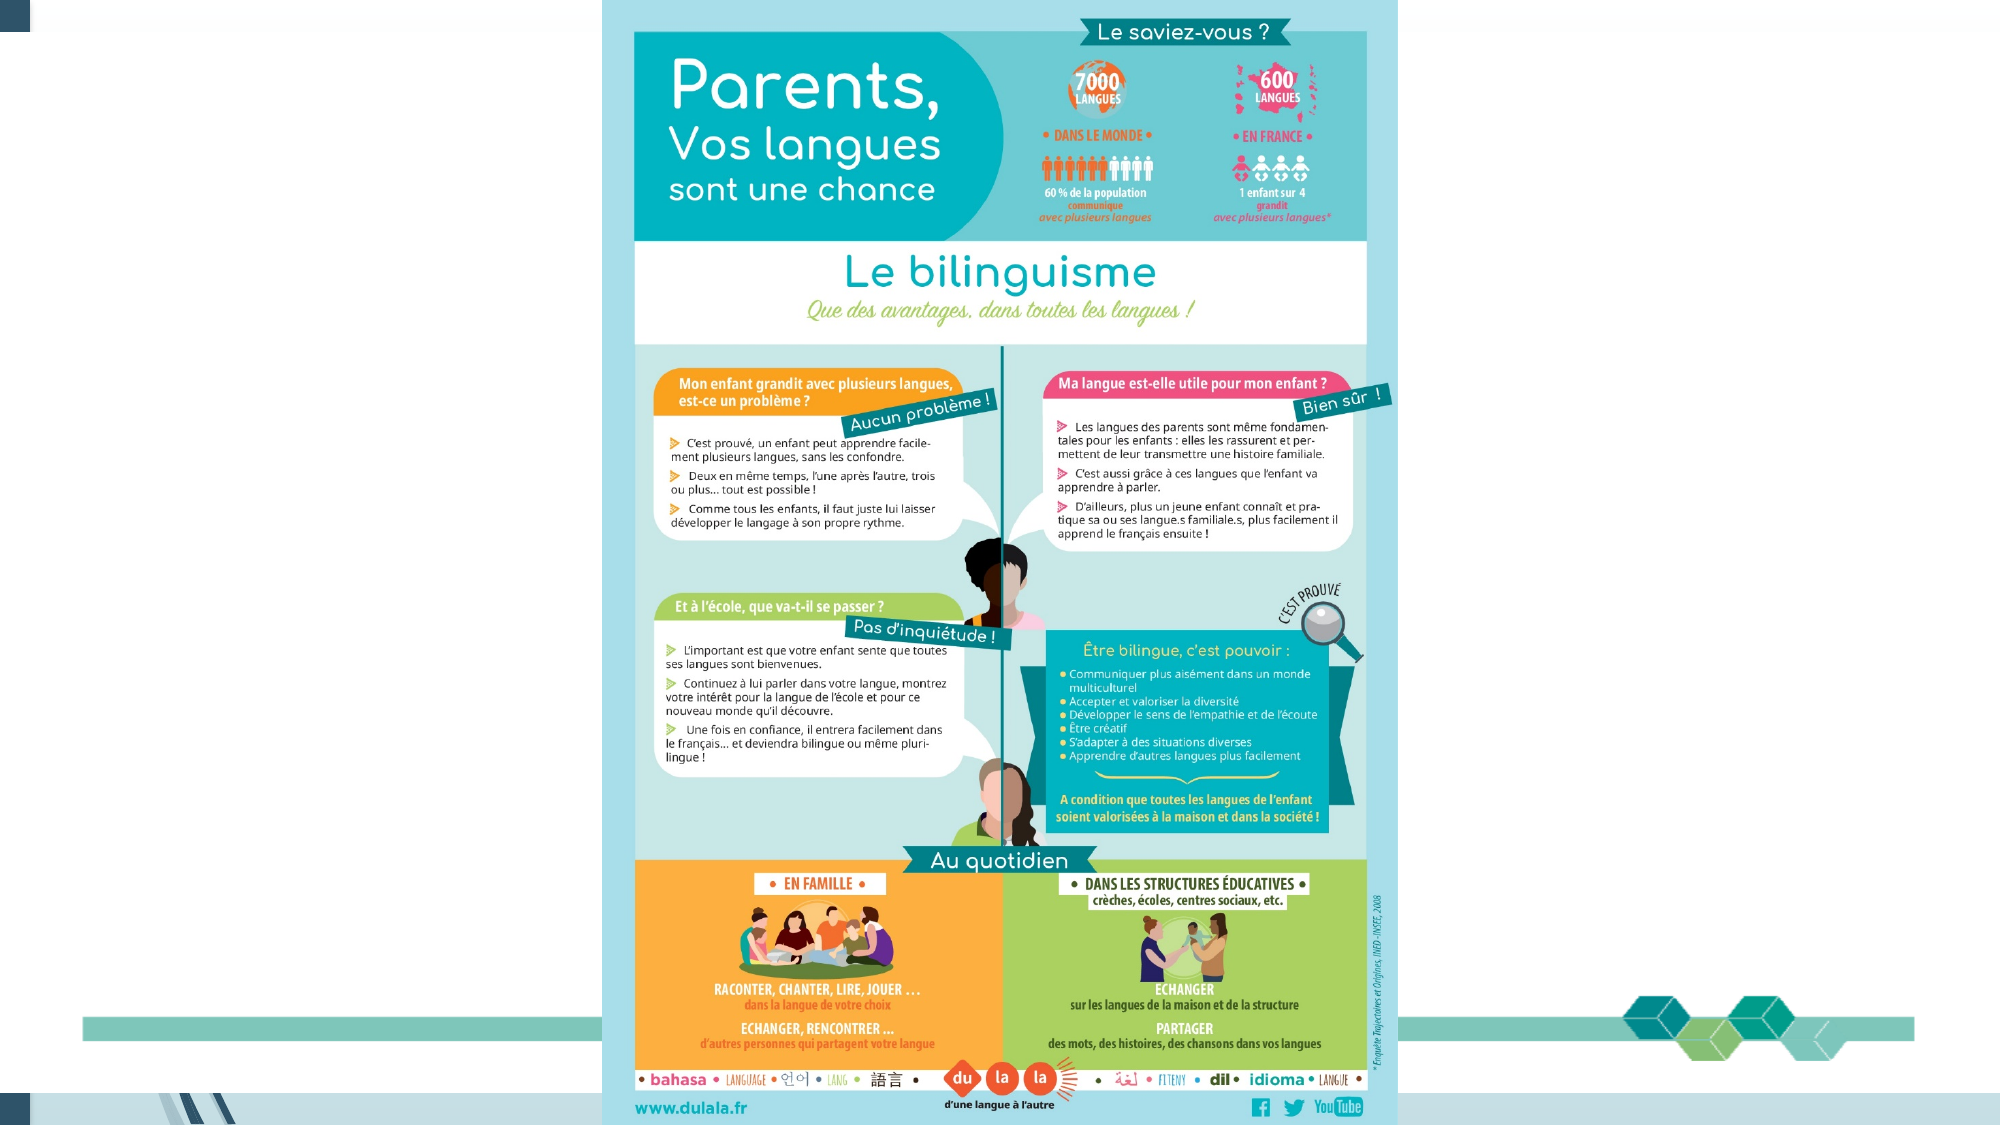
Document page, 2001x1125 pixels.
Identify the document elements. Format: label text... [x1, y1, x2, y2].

slide_number 22 [1412, 1042, 1863, 1103]
picture [0, 0, 2000, 1125]
